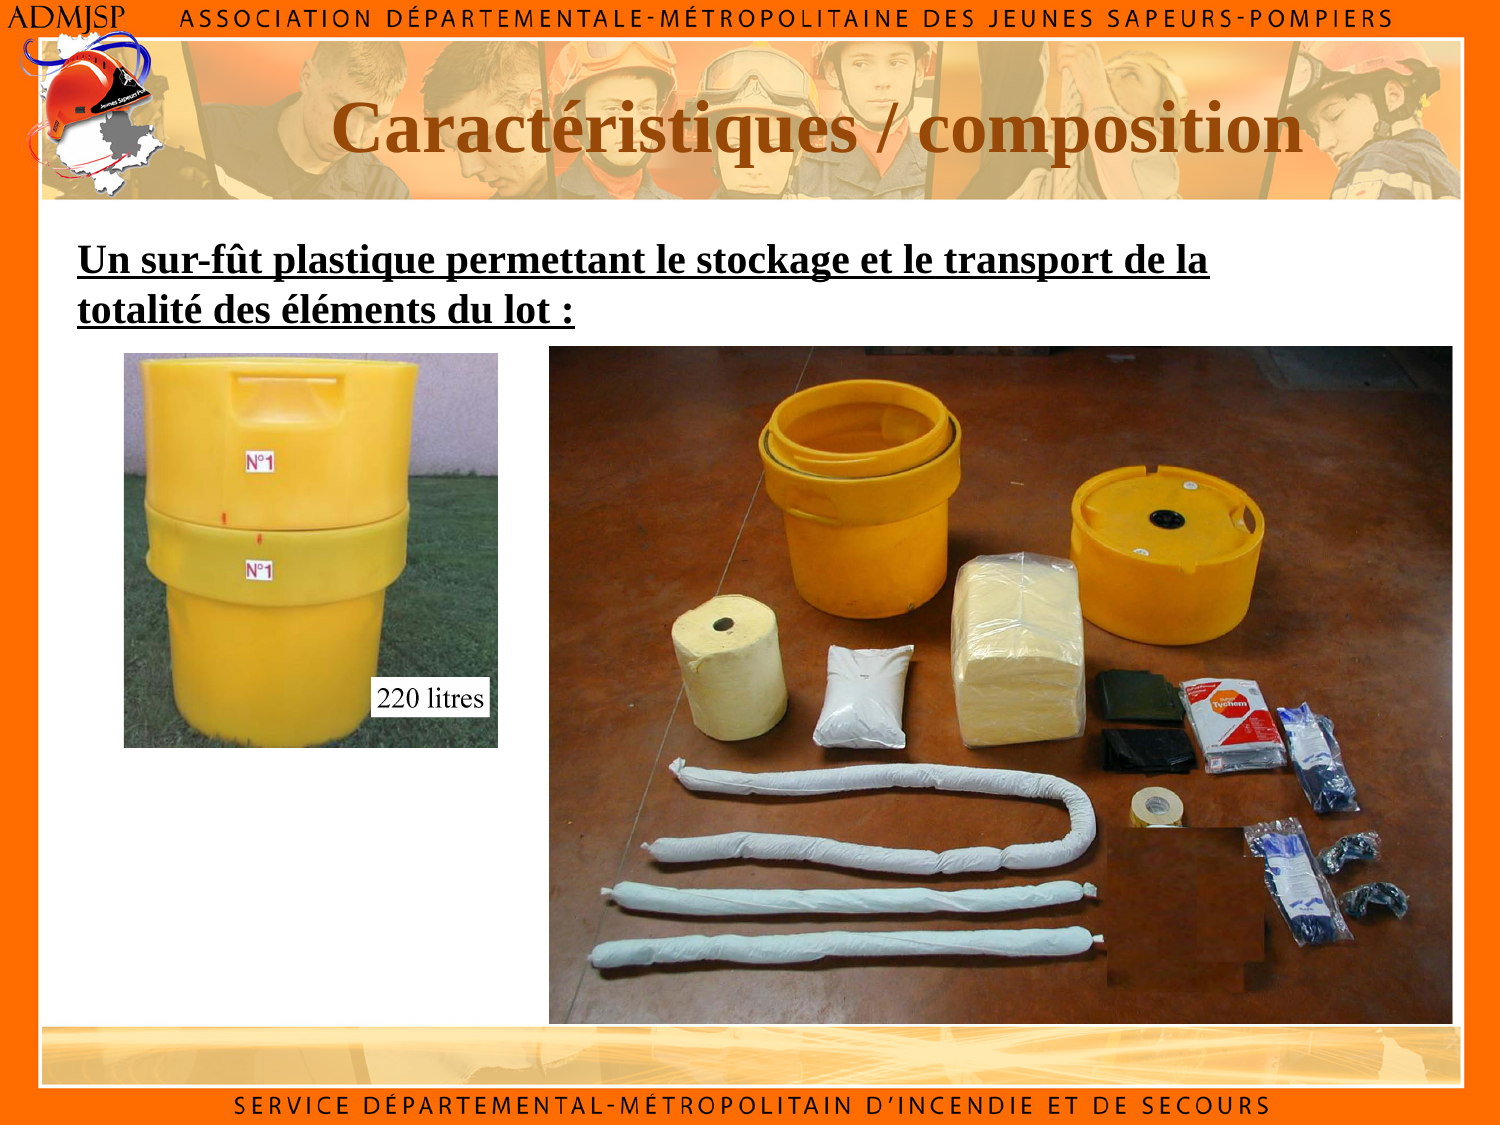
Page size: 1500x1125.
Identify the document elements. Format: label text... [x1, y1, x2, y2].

picture [0, 0, 1500, 1125]
text_box Un sur-fût plastique permettant le stockage et le transport de la totalité des éléments du lot : [62, 224, 1350, 340]
text_box Caractéristiques / composition [183, 45, 1453, 200]
